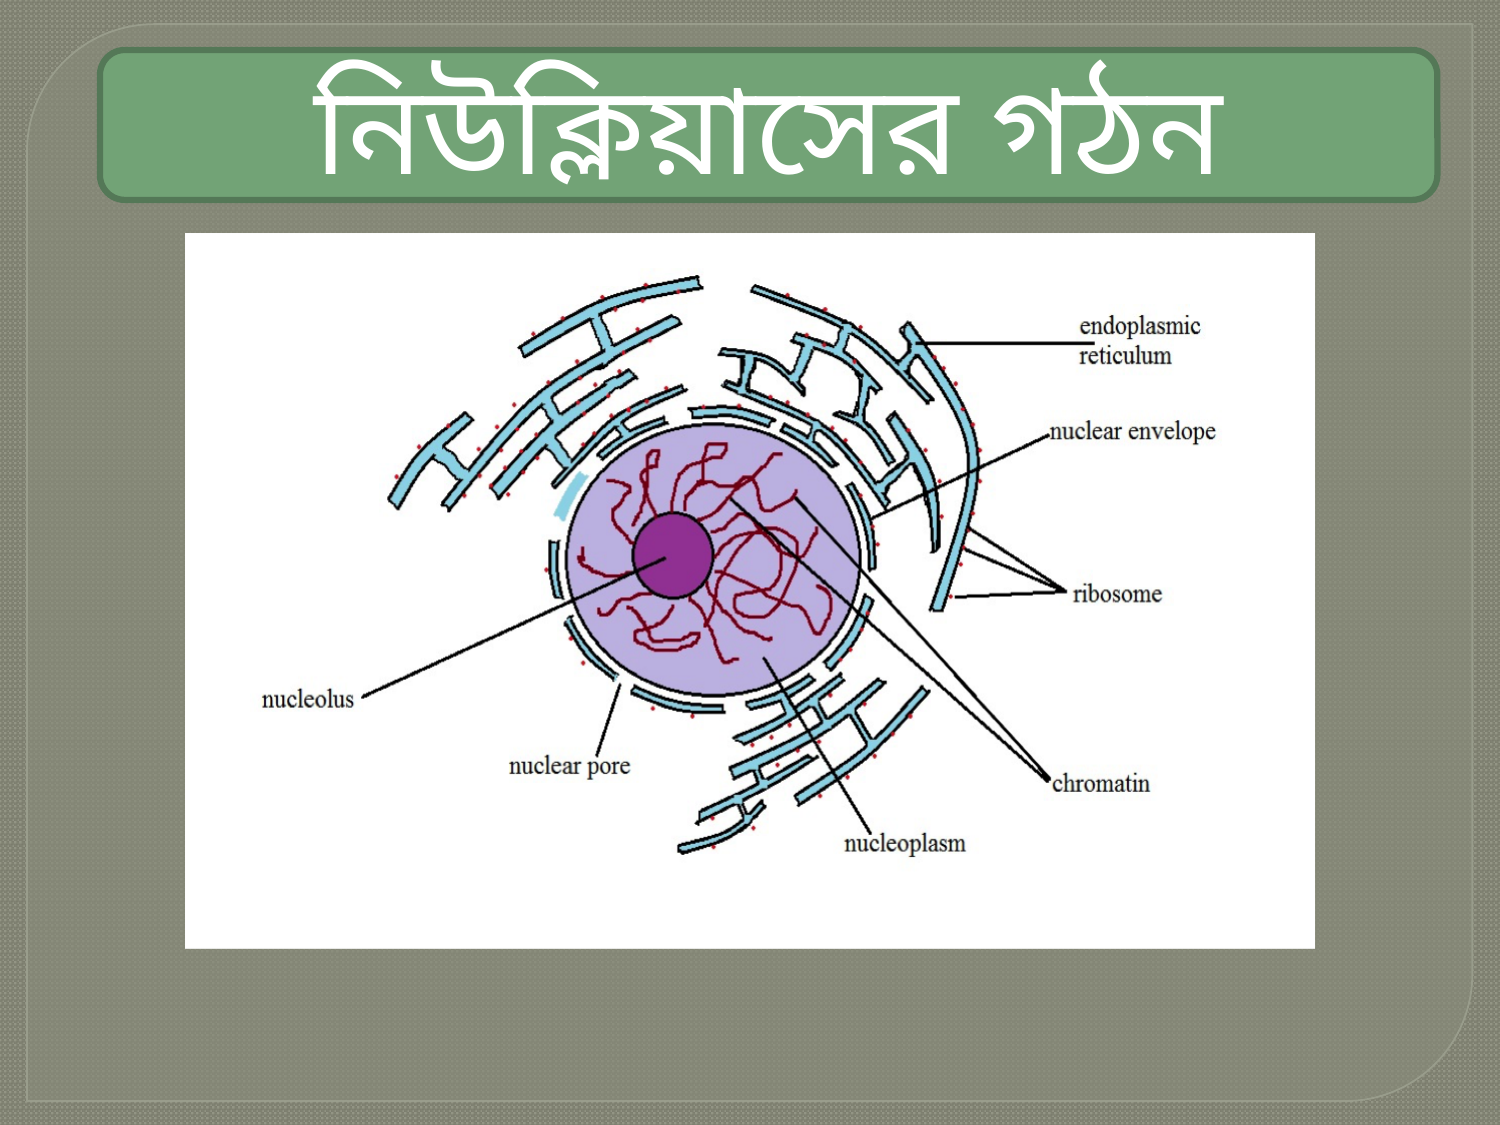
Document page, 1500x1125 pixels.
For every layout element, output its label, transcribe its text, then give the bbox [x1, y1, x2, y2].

picture [184, 232, 1316, 951]
text_box নিউক্লিয়াসের গঠন [96, 46, 1441, 204]
